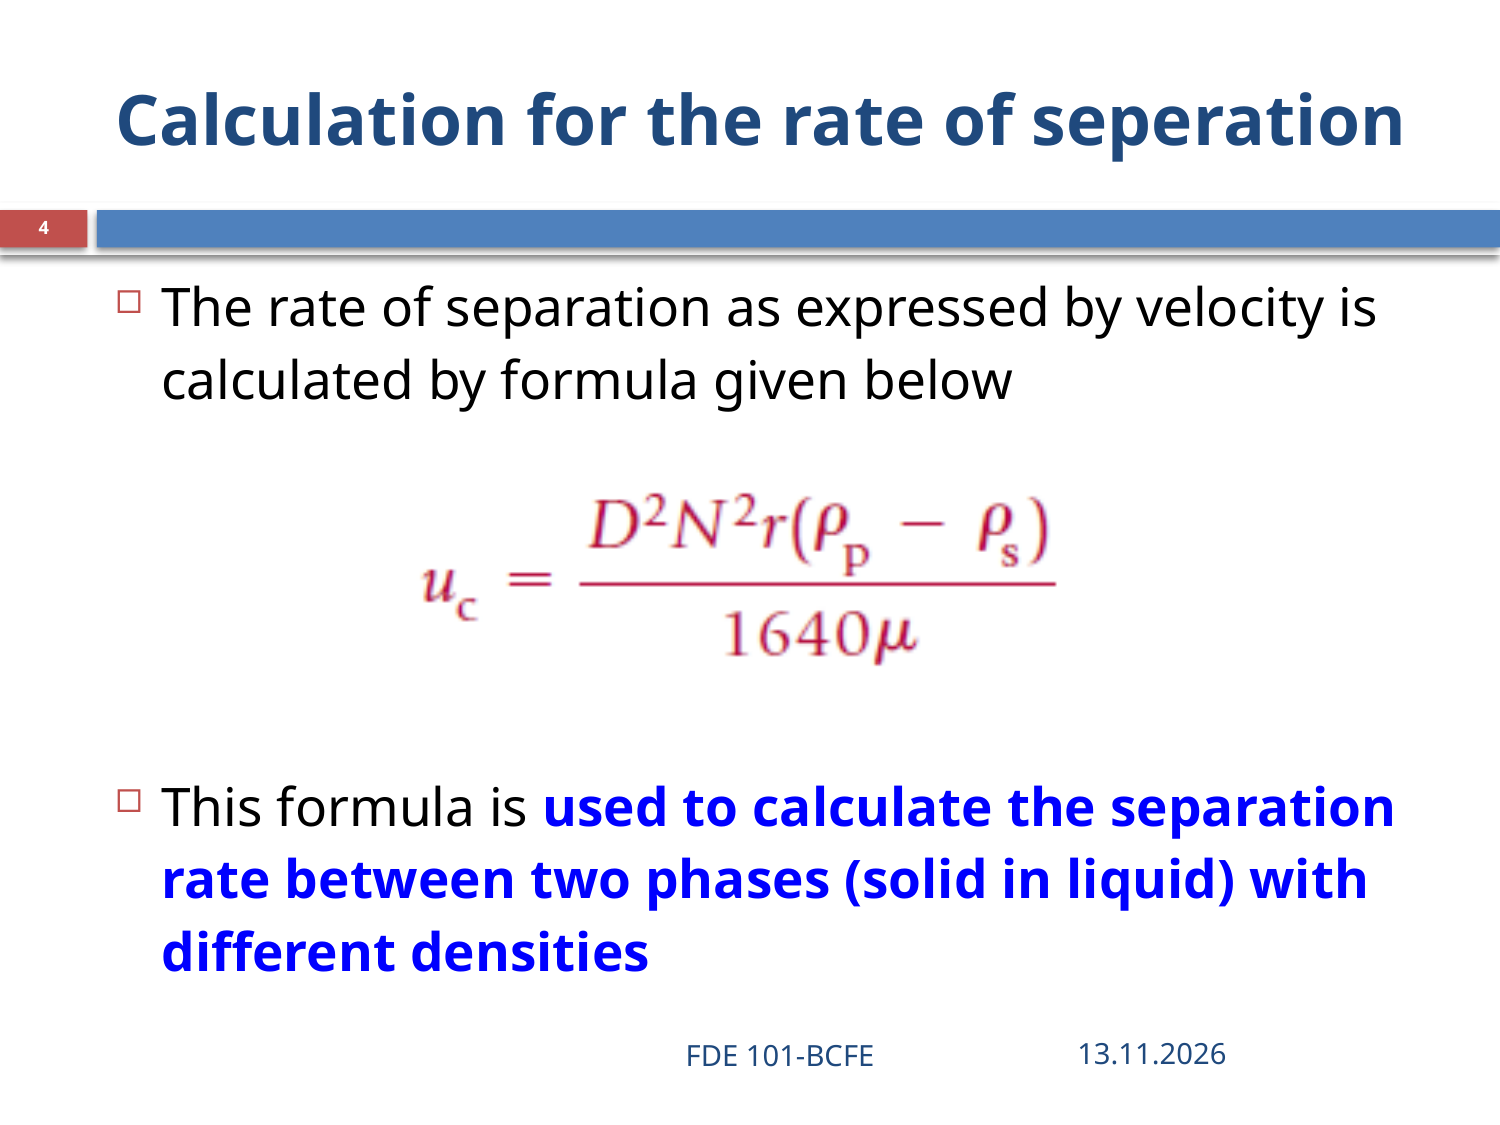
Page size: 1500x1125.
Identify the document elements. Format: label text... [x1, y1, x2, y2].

picture [386, 416, 1102, 704]
list The rate of separation as expressed by velocity is calculated by formula given below This formula is used to calculate the separation rate between two phases (solid in liquid) with different densities [100, 262, 1438, 1000]
slide_number 4 [0, 208, 88, 249]
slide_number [1062, 1025, 1500, 1085]
title Calculation for the rate of seperation [100, 37, 1438, 200]
footer FDE 101-BCFE [0, 1025, 890, 1085]
